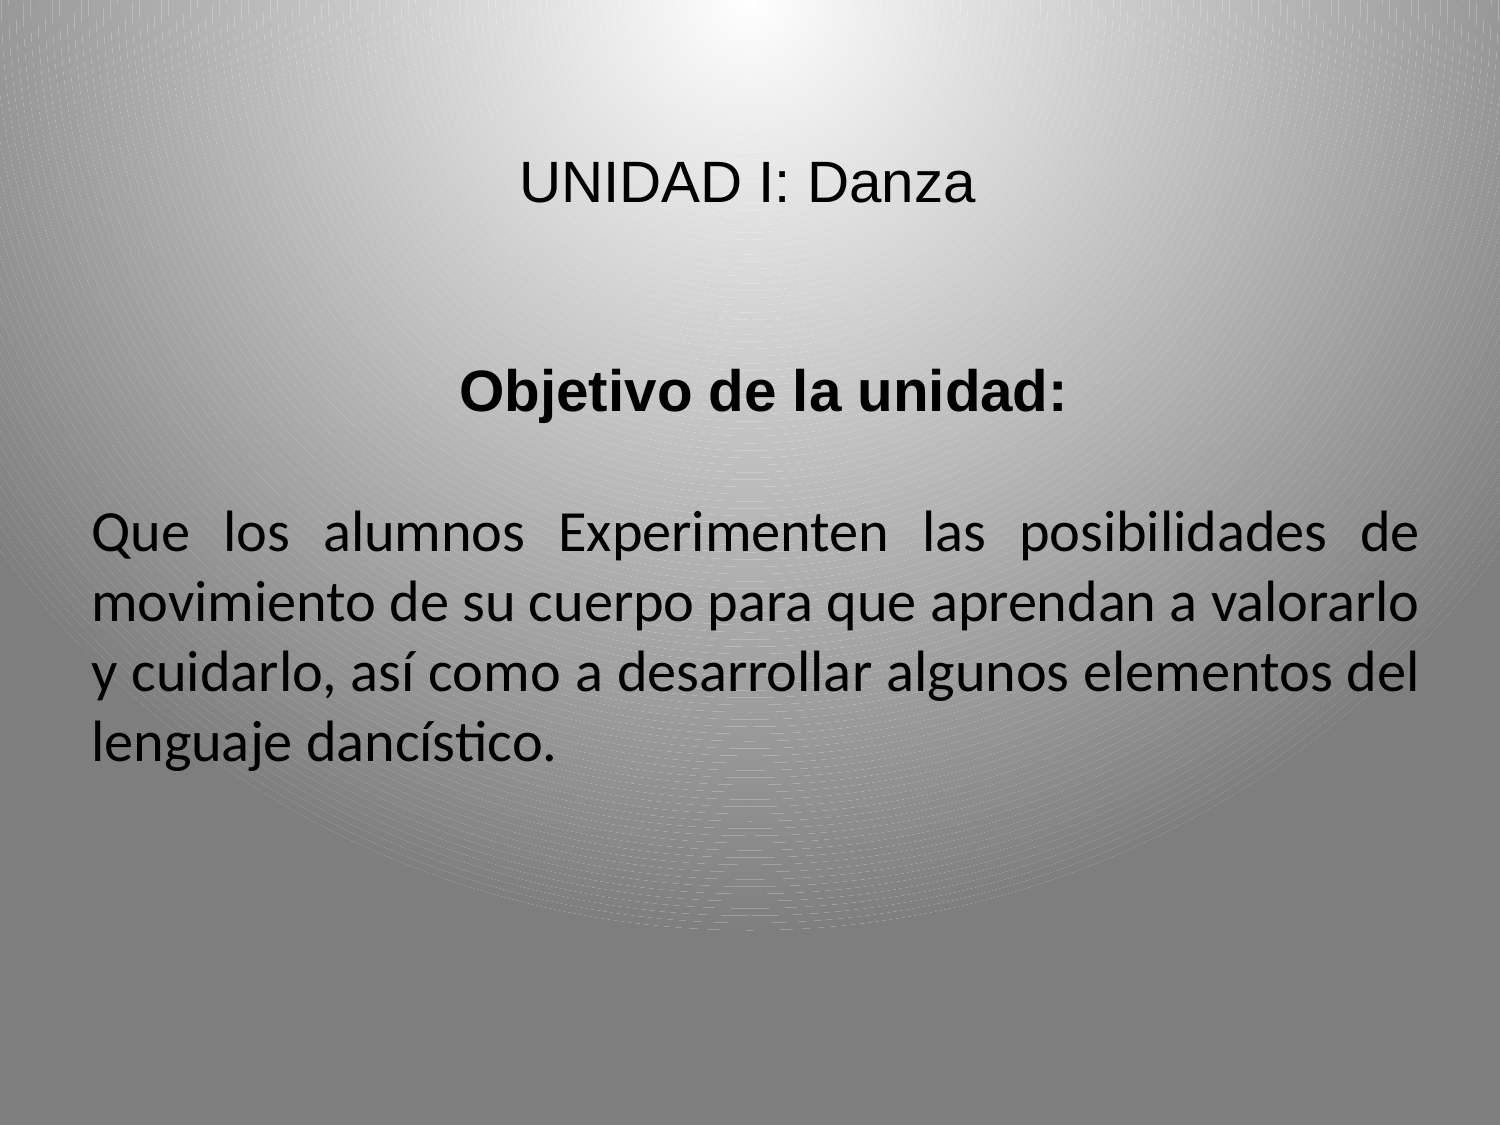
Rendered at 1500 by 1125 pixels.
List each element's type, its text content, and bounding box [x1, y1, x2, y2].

text_box UNIDAD I: Danza Objetivo de la unidad: Que los alumnos Experimenten las posibilidades de movimiento de su cuerpo para que aprendan a valorarlo y cuidarlo, así como a desarrollar algunos elementos del lenguaje dancístico. [76, 66, 1436, 921]
